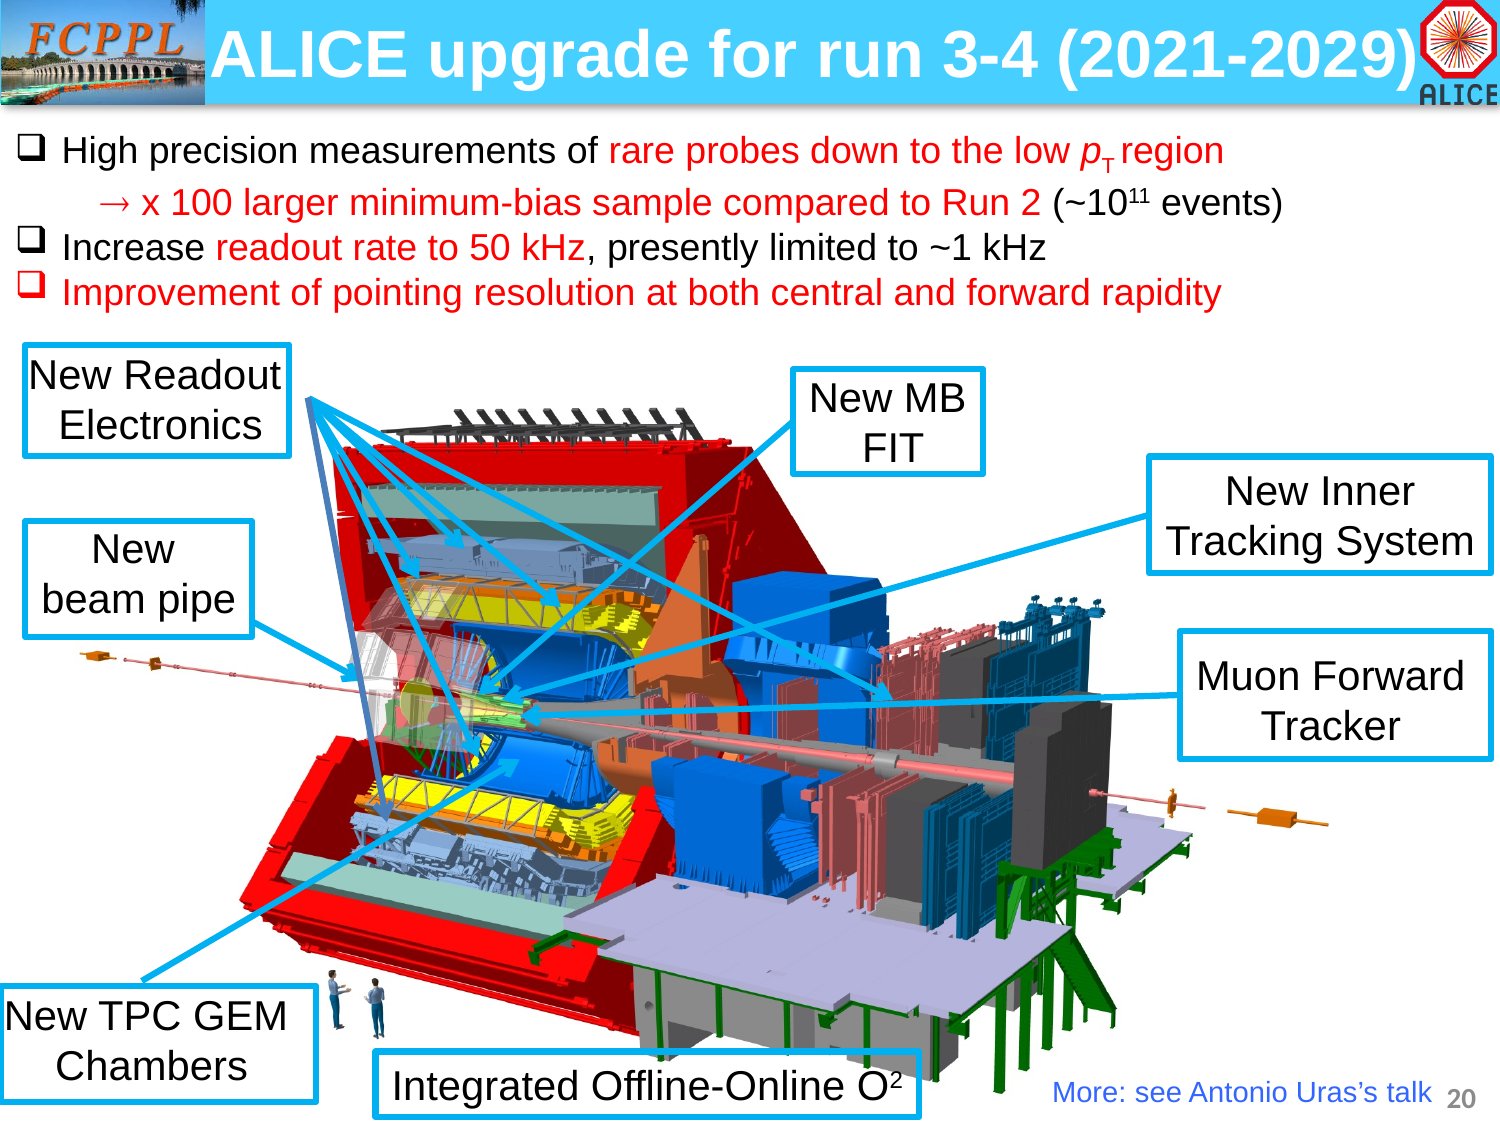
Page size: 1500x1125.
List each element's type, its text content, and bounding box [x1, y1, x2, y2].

text_box New MB FIT [793, 363, 993, 367]
text_box [0, 984, 25, 1104]
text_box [519, 694, 1181, 717]
picture [1184, 635, 1382, 755]
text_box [141, 759, 521, 982]
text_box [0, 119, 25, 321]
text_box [483, 398, 894, 700]
picture [30, 525, 248, 633]
picture [1153, 461, 1382, 569]
text_box New Readout Electronics [13, 340, 308, 456]
slide_number 20 [1390, 1078, 1492, 1117]
picture [30, 368, 789, 621]
picture [30, 700, 1382, 1125]
picture [797, 373, 979, 470]
picture [30, 641, 308, 982]
picture [1419, 0, 1498, 105]
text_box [899, 514, 1150, 693]
text_box [23, 343, 291, 458]
text_box [25, 113, 50, 340]
picture [894, 368, 1382, 514]
text_box More: see Antonio Uras’s talk [1386, 1065, 1448, 1116]
picture [1, 0, 205, 105]
text_box [50, 0, 1500, 574]
text_box [1386, 454, 1493, 575]
picture [1150, 577, 1382, 692]
picture [30, 990, 312, 1098]
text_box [251, 621, 302, 681]
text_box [308, 398, 388, 823]
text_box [480, 398, 562, 608]
text_box [1386, 629, 1493, 761]
picture [30, 368, 285, 452]
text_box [389, 398, 479, 758]
